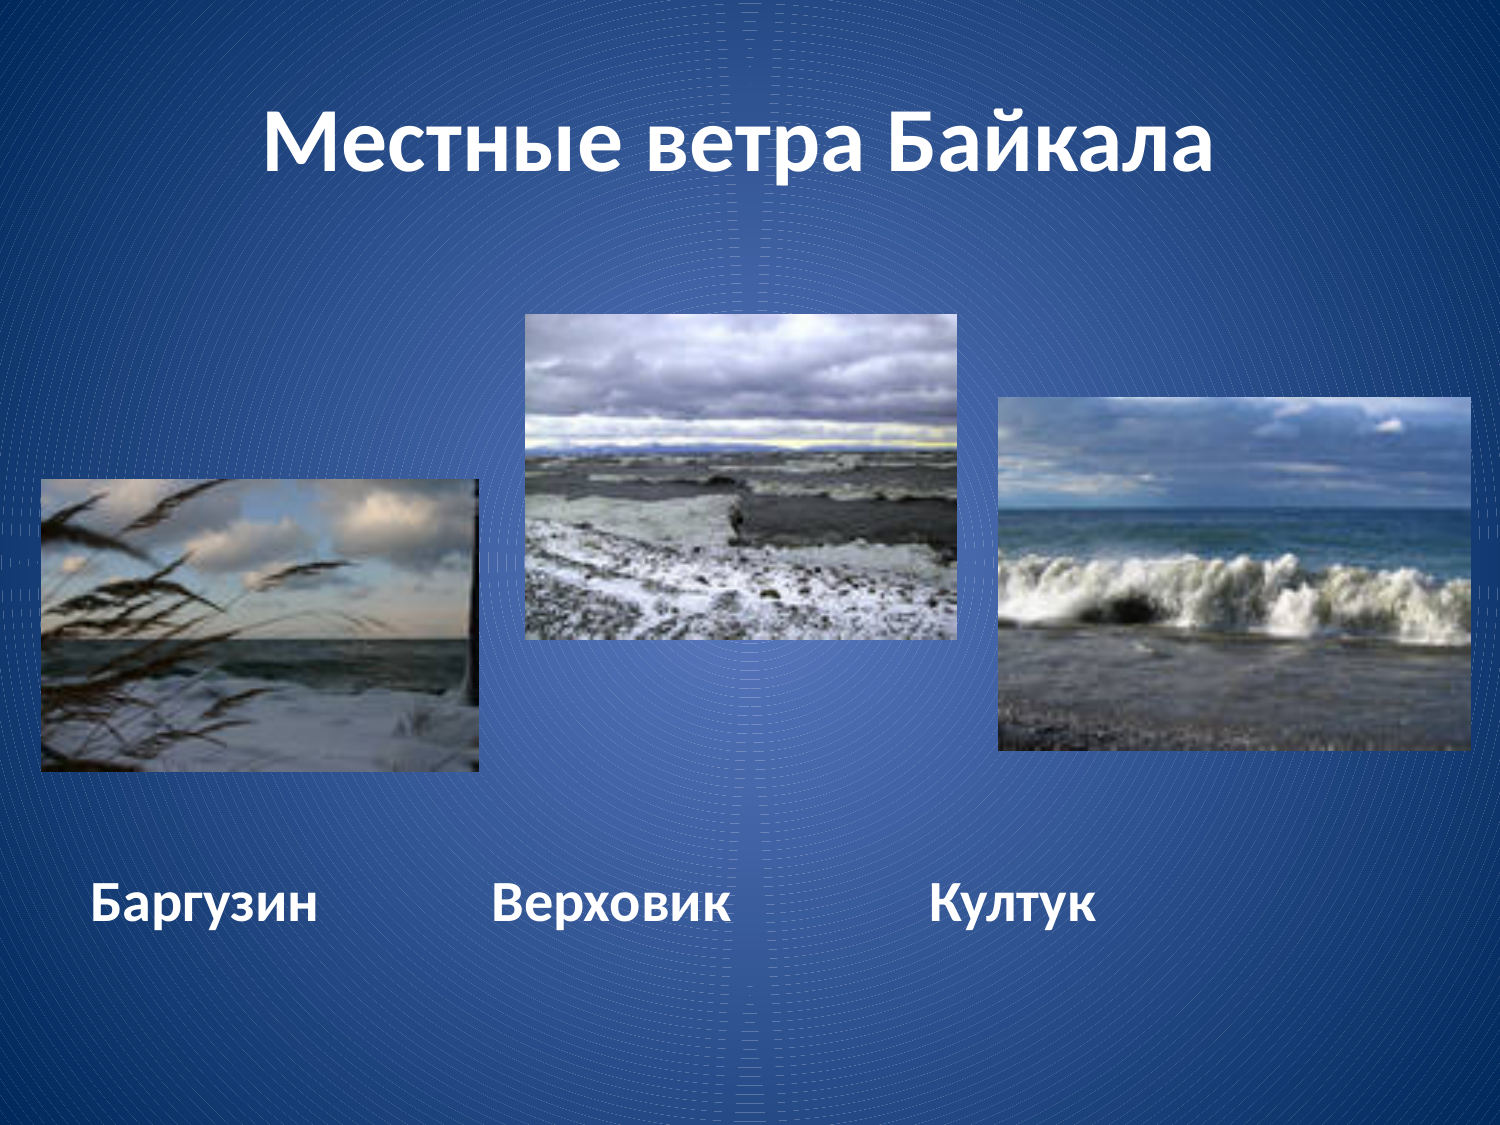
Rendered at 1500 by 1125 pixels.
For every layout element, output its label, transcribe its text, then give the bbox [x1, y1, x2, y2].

title Местные ветра Байкала [75, 62, 1425, 208]
picture [40, 479, 479, 772]
picture [997, 396, 1471, 751]
list Баргузин Верховик Култук [75, 692, 1425, 1000]
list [525, 314, 958, 640]
